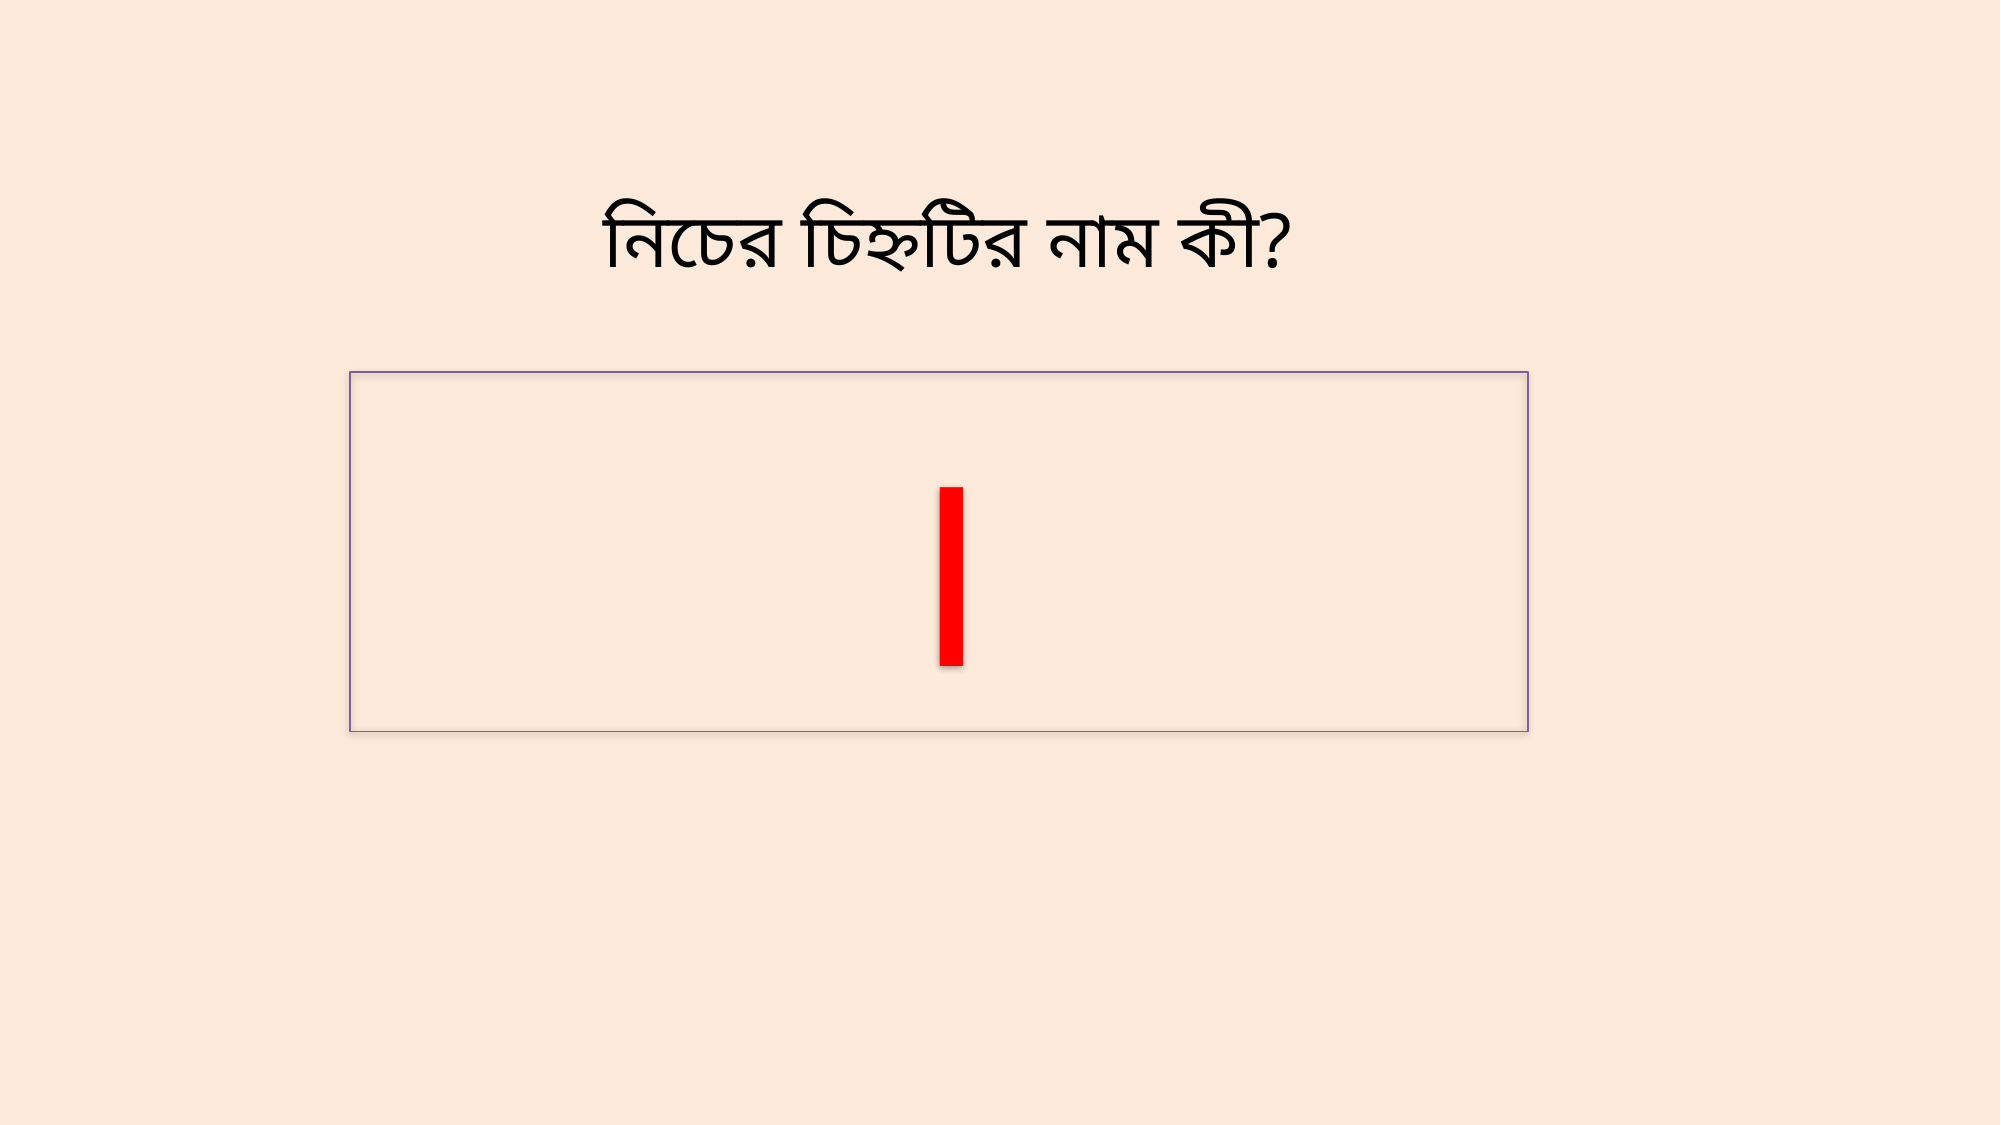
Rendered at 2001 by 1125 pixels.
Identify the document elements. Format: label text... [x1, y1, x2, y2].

text_box । [349, 371, 1529, 732]
text_box নিচের চিহ্নটির নাম কী? [502, 184, 1413, 290]
